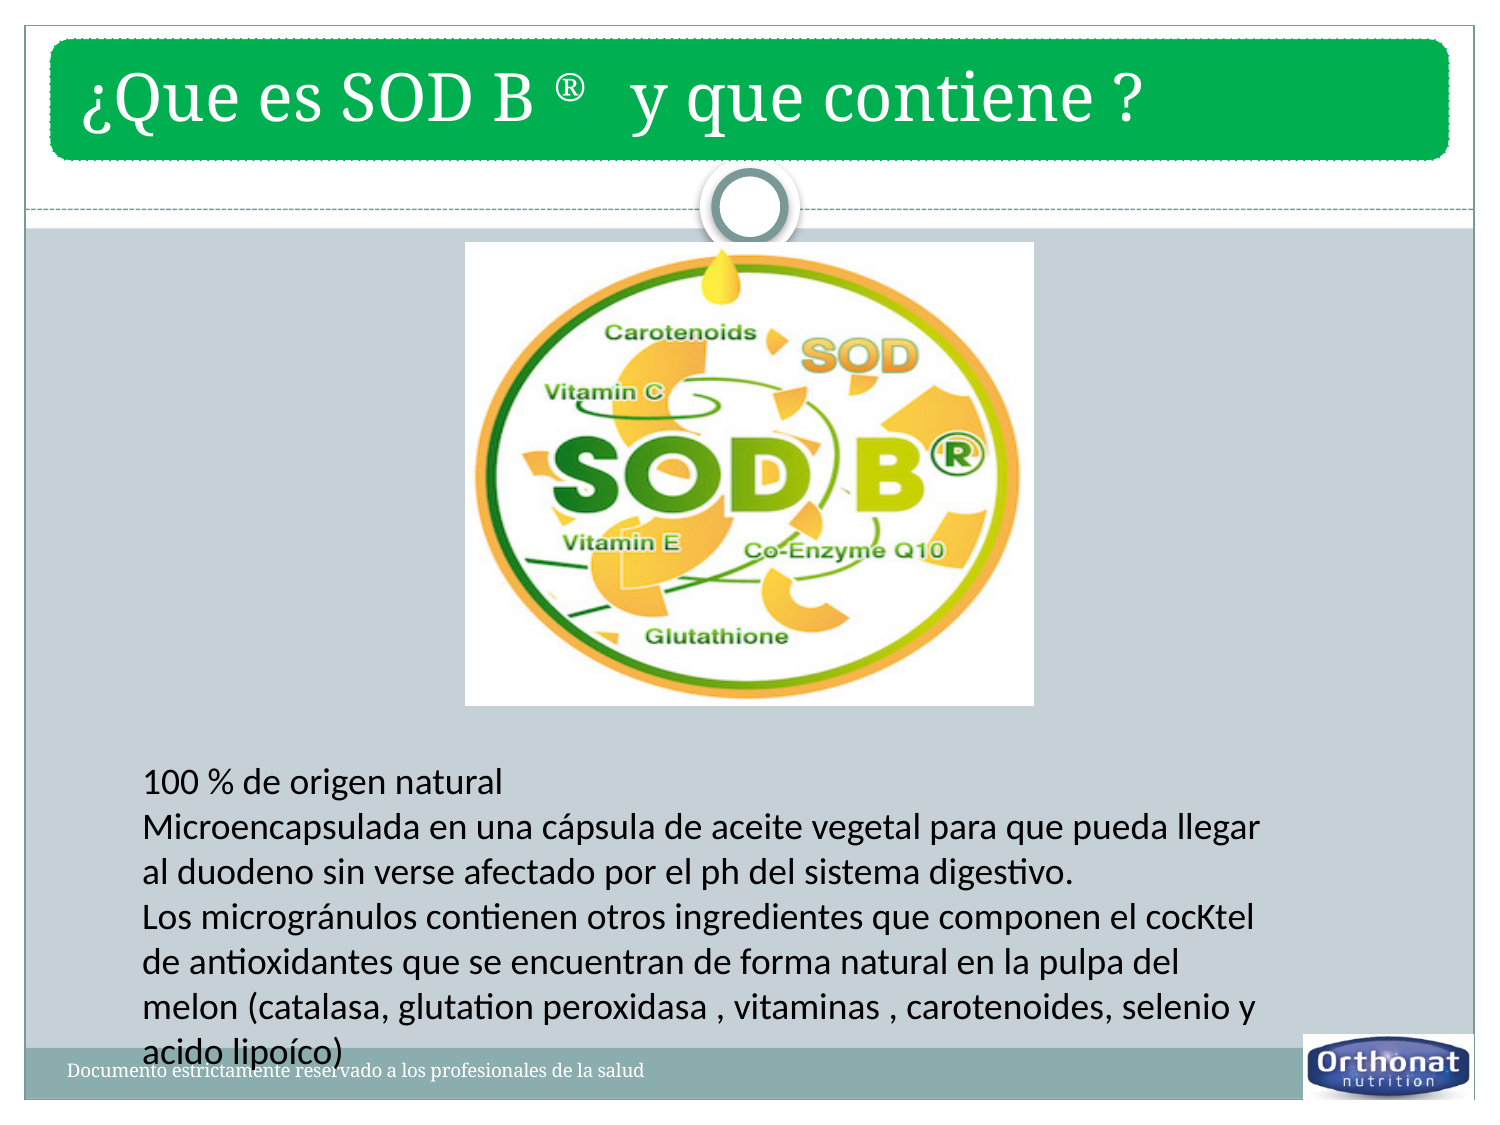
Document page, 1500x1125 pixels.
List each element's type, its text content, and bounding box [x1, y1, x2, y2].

picture [1303, 1034, 1474, 1100]
footer Documento estrictamente reservado a los profesionales de la salud [50, 1051, 128, 1112]
picture [465, 242, 1035, 707]
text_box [49, 37, 1450, 163]
text_box 100 % de origen natural Microencapsulada en una cápsula de aceite vegetal para que pueda llegar al duodeno sin verse afectado por el ph del sistema digestivo. Los microgránulos contienen otros ingredientes que componen el cocKtel de antioxidantes que se encuentran de forma natural en la pulpa del melon (catalasa, glutation peroxidasa , vitaminas , carotenoides, selenio y acido lipoíco) [128, 749, 1277, 1125]
